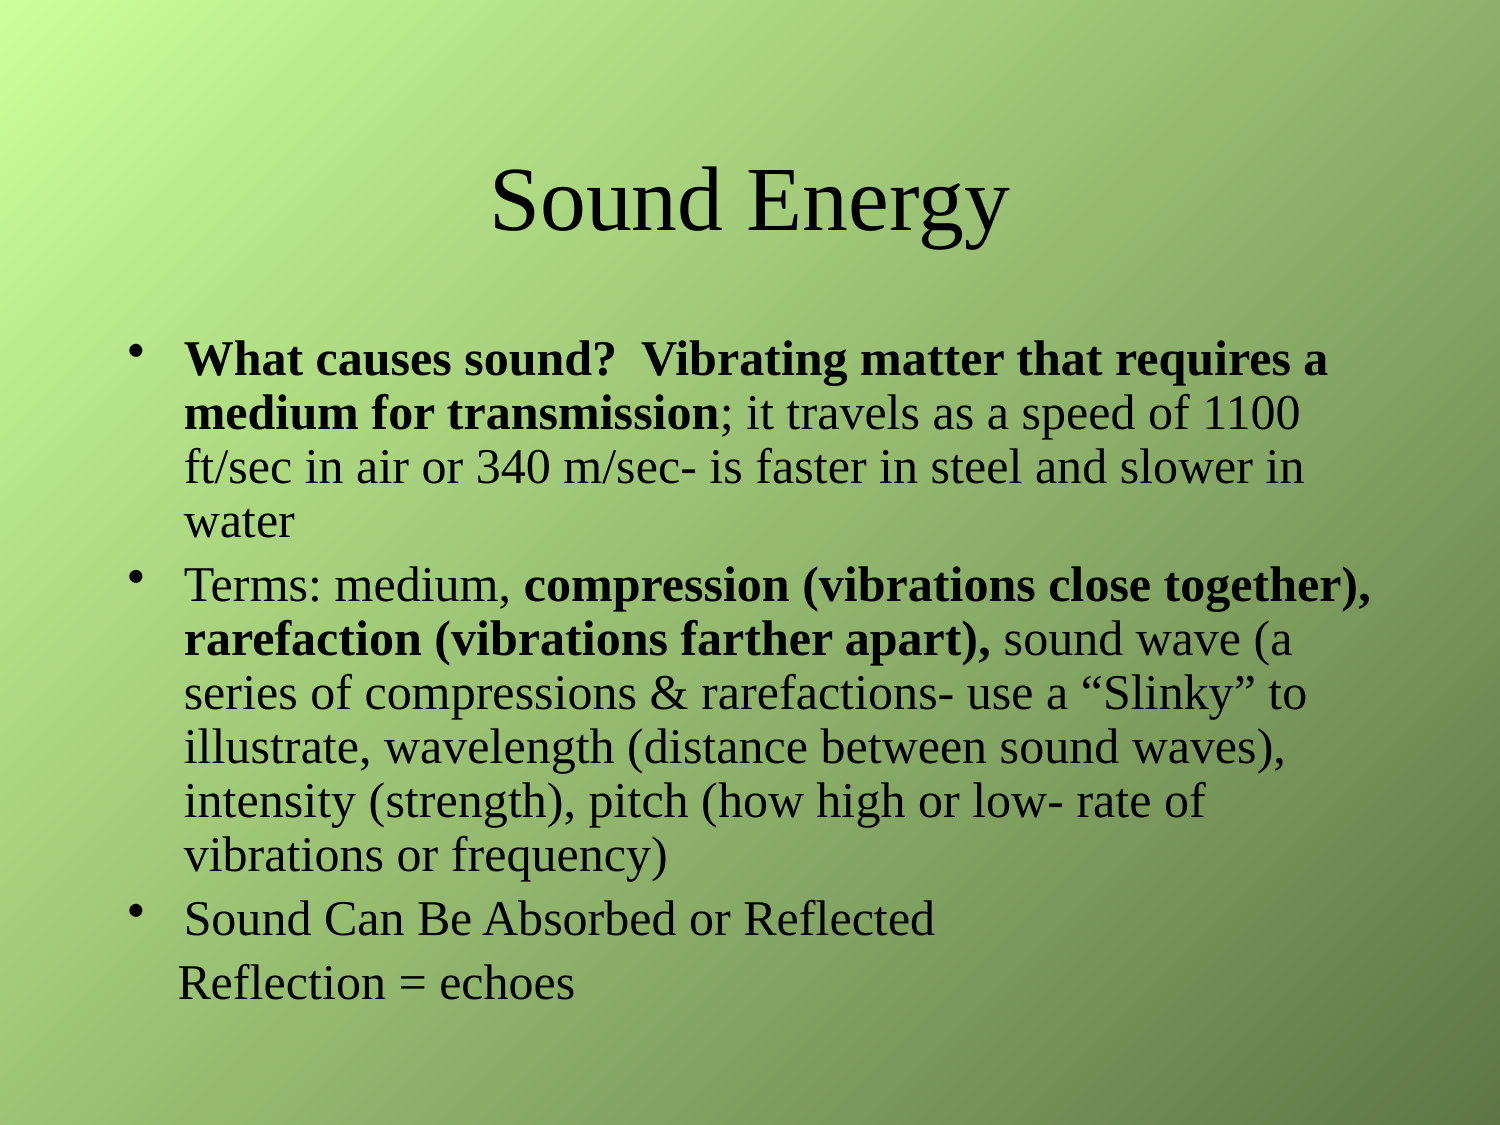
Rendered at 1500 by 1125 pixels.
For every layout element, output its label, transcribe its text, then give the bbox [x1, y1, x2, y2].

title Sound Energy [112, 99, 1388, 288]
list What causes sound? Vibrating matter that requires a medium for transmission; it travels as a speed of 1100 ft/sec in air or 340 m/sec- is faster in steel and slower in water Terms: medium, compression (vibrations close together), rarefaction (vibrations farther apart), sound wave (a series of compressions & rarefactions- use a “Slinky” to illustrate, wavelength (distance between sound waves), intensity (strength), pitch (how high or low- rate of vibrations or frequency) Sound Can Be Absorbed or Reflected Reflection = echoes [112, 324, 1388, 1000]
